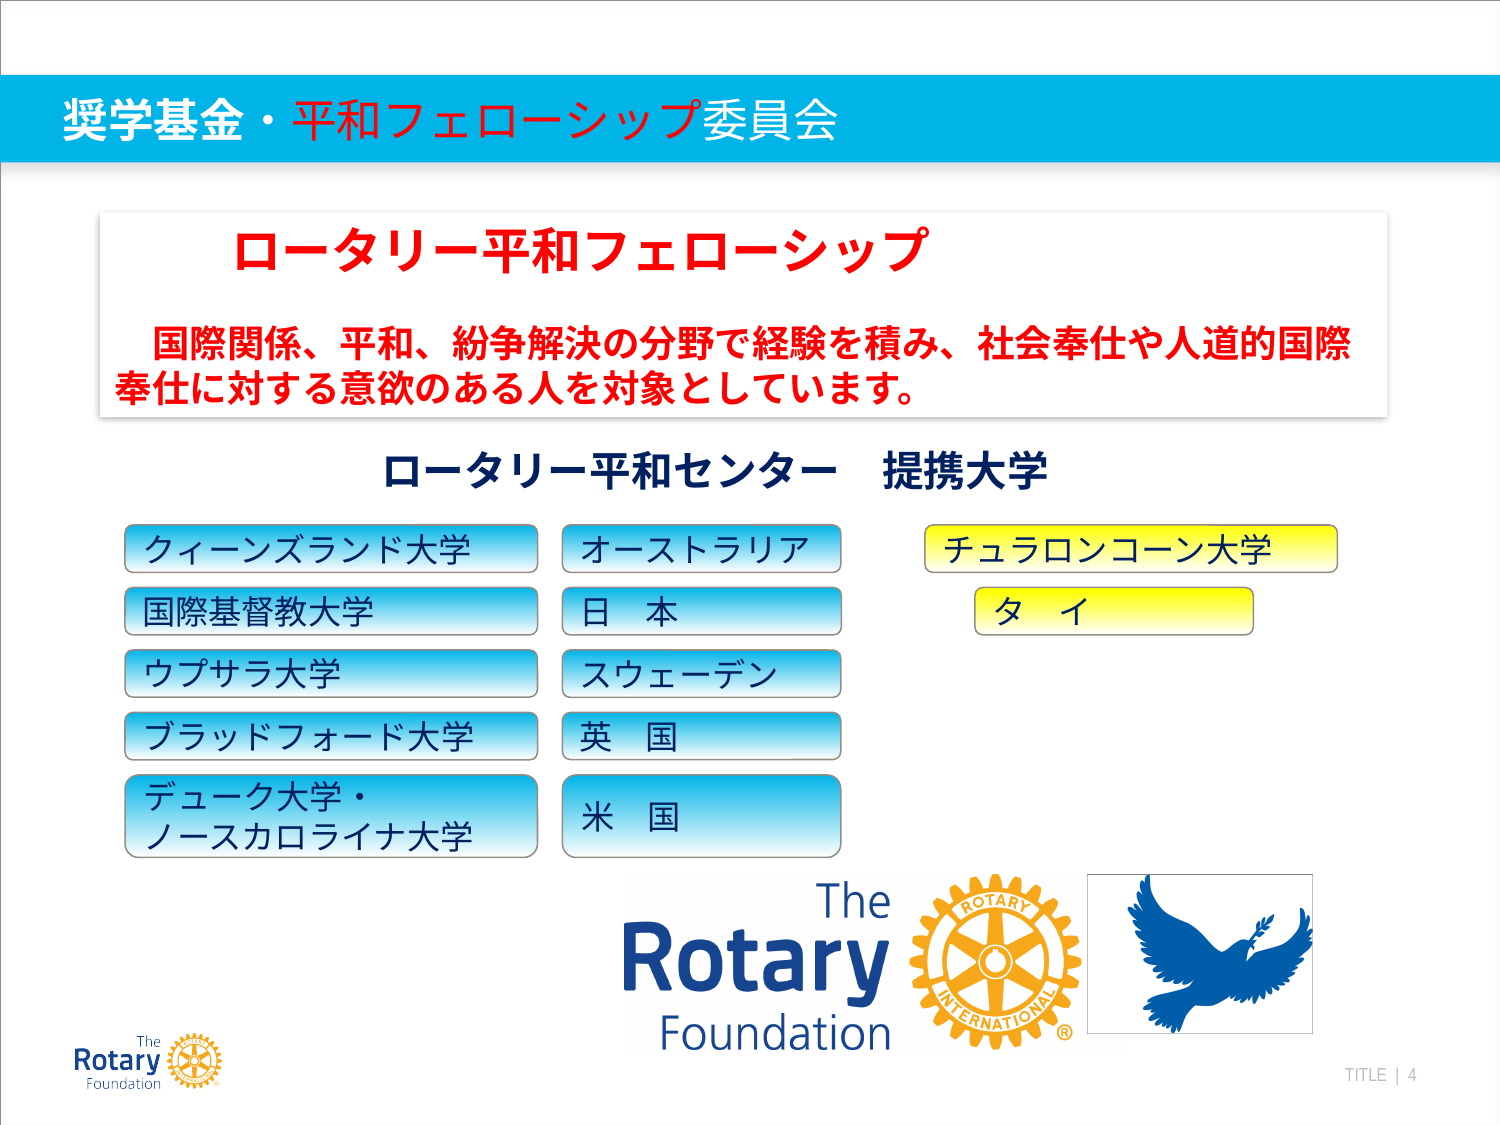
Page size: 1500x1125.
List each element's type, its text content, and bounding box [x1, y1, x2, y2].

text_box ブラッドフォード大学 [124, 712, 538, 760]
text_box オーストラリア [562, 524, 841, 573]
text_box ロータリー平和センター 提携大学 [162, 437, 1268, 502]
text_box ロータリー平和フェローシップ 国際関係、平和、紛争解決の分野で経験を積み、社会奉仕や人道的国際奉仕に対する意欲のある人を対象としています。 [99, 212, 1388, 418]
text_box クィーンズランド大学 [124, 524, 538, 573]
text_box タ イ [974, 587, 1254, 635]
picture [624, 874, 1313, 1051]
picture [75, 1039, 222, 1089]
text_box デューク大学・ ノースカロライナ大学 [125, 774, 538, 858]
text_box スウェーデン [562, 649, 841, 698]
list [71, 213, 1416, 1039]
title 奨学基金・平和フェローシップ委員会 [62, 75, 1500, 163]
text_box 英 国 [562, 712, 841, 760]
text_box ウプサラ大学 [125, 649, 538, 698]
text_box 米 国 [562, 774, 841, 858]
text_box 国際基督教大学 [124, 587, 538, 635]
text_box チュラロンコーン大学 [924, 524, 1338, 573]
text_box 日 本 [562, 587, 842, 635]
